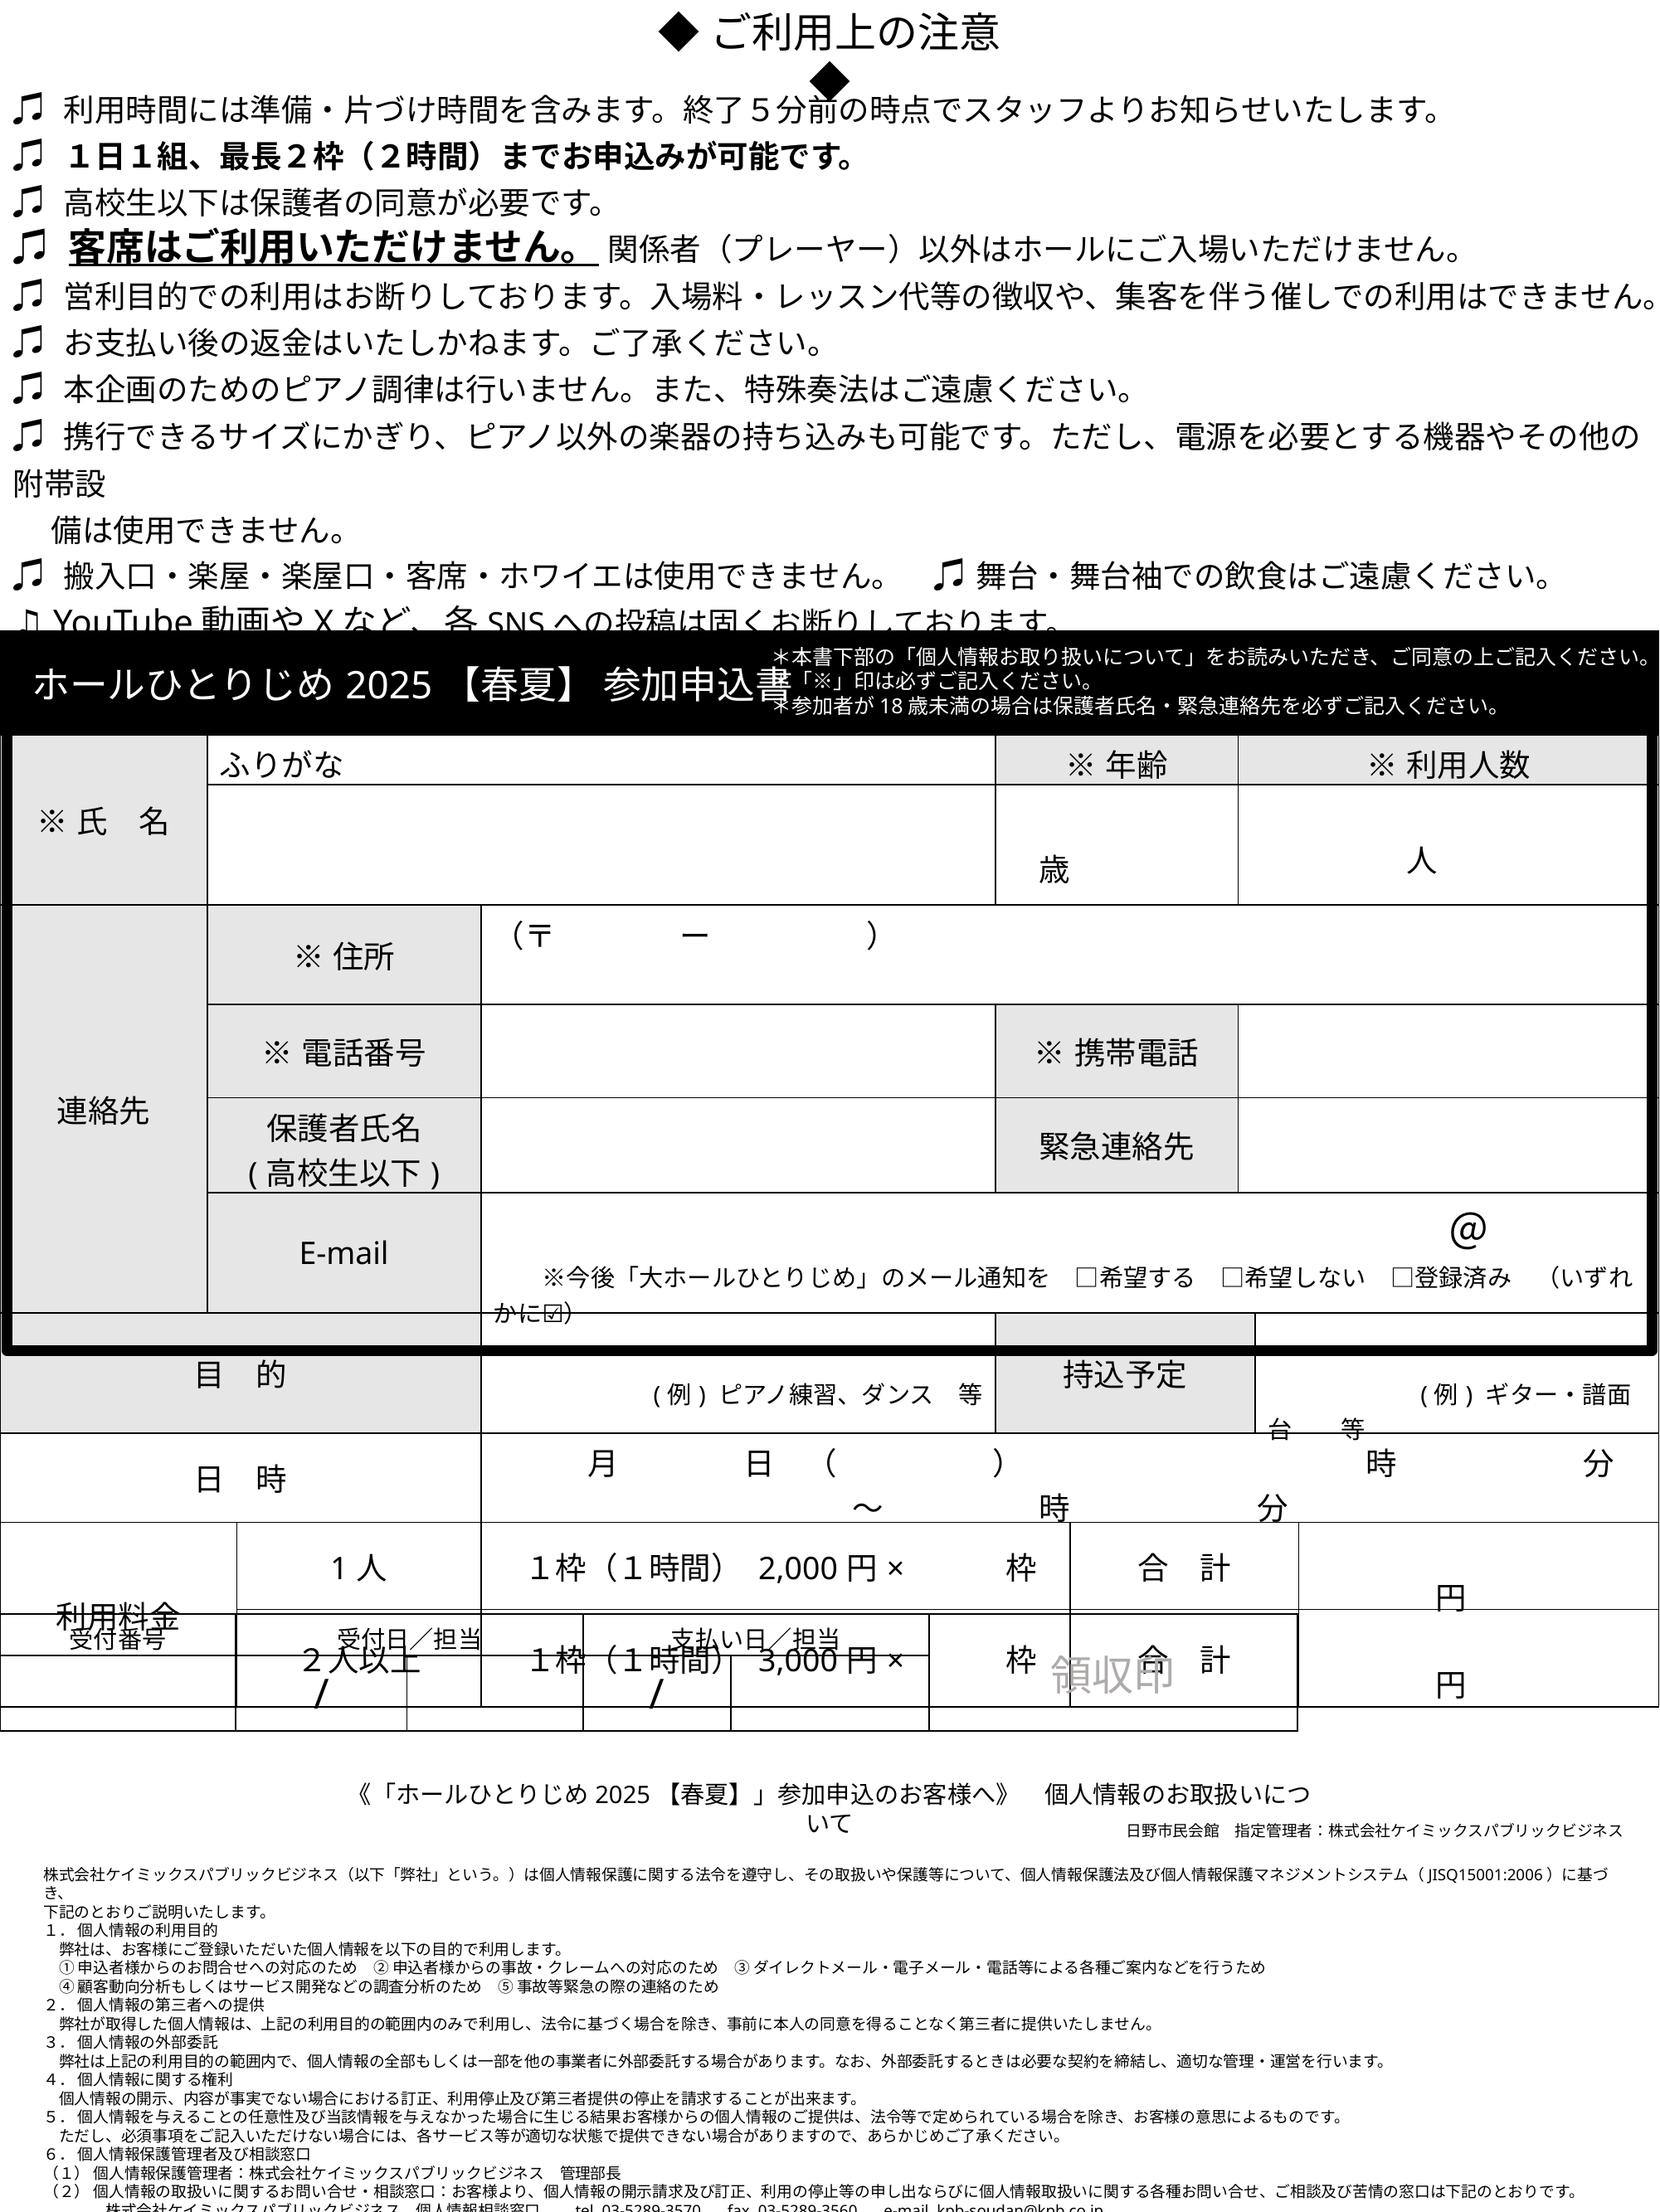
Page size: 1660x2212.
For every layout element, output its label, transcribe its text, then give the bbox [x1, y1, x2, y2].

table_header 支払い日／担当 [584, 1615, 928, 1655]
table_cell 1人 [237, 1523, 480, 1609]
text_box 《「ホールひとりじめ2025【春夏】」参加申込のお客様へ》 個人情報のお取扱いについて [324, 1773, 1336, 1844]
table_header 受付日／担当 [236, 1615, 582, 1655]
table_cell 合 計 [1071, 1523, 1298, 1609]
table_cell 月 日 （ ） 時 分 ～ 時 分 [482, 1434, 1658, 1522]
table_cell ※氏 名 [1, 736, 7, 904]
table_cell (例) ピアノ練習、ダンス 等 [482, 1351, 995, 1432]
text_box 株式会社ケイミックスパブリックビジネス（以下「弊社」という。）は個人情報保護に関する法令を遵守し、その取扱いや保護等について、個人情報保護法及び個人情報保護マネジメントシステム（JISQ15001:2006）に基づき、 下記のとおりご説明いたします。 １． 個人情報の利用目的 弊社は、お客様にご登録いただいた個人情報を以下の目的で利用します。 ① 申込者様からのお問合せへの対応のため ② 申込者様からの事故・クレームへの対応のため ③ ダイレクトメール・電子メール・電話等による各種ご案内などを行うため ④ 顧客動向分析もしくはサービス開発などの調査分析のため ⑤ 事故等緊急の際の連絡のため ２． 個人情報の第三者への提供 弊社が取得した個人情報は、上記の利用目的の範囲内のみで利用し、法令に基づく場合を除き、事前に本人の同意を得ることなく第三者に提供いたしません。 ３． 個人情報の外部委託 弊社は上記の利用目的の範囲内で、個人情報の全部もしくは一部を他の事業者に外部委託する場合があります。なお、外部委託するときは必要な契約を締結し、適切な管理・運営を行います。 ４． 個人情報に関する権利 個人情報の開示、内容が事実でない場合における訂正、利用停止及び第三者提供の停止を請求することが出来ます。 ５． 個人情報を与えることの任意性及び当該情報を与えなかった場合に生じる結果お客様からの個人情報のご提供は、法令等で定められている場合を除き、お客様の意思によるものです。 ただし、必須事項をご記入いただけない場合には、各サービス等が適切な状態で提供できない場合がありますので、あらかじめご了承ください。 ６． 個人情報保護管理者及び相談窓口 （１） 個人情報保護管理者：株式会社ケイミックスパブリックビジネス 管理部長 （２） 個人情報の取扱いに関するお問い合せ・相談窓口：お客様より、個人情報の開示請求及び訂正、利用の停止等の申し出ならびに個人情報取扱いに関する各種お問い合せ、ご相談及び苦情の窓口は下記のとおりです。 株式会社ケイミックスパブリックビジネス 個人情報相談窓口 tel. 03-5289-3570 fax. 03-5289-3560 e-mail. kpb-soudan@kpb.co.jp [31, 1859, 1628, 2212]
table_cell １枠（１時間） 2,000円× 枠 [482, 1523, 1069, 1609]
table_cell 持込予定 [996, 1351, 1254, 1432]
table_cell 円 [1299, 1523, 1658, 1609]
table_cell (例) ギター・譜面台 等 [1256, 1314, 1658, 1432]
table_cell [1, 1656, 235, 1730]
table_cell （〒 ー ） [1653, 906, 1658, 1004]
text_box ◆ご利用上の注意◆ [626, 0, 1033, 75]
text_box ♫ 利用時間には準備・片づけ時間を含みます。終了５分前の時点でスタッフよりお知らせいたします。 ♫ １日１組、最長２枠（２時間）までお申込みが可能です。 ♫ 高校生以下は保護者の同意が必要です。 ♫ 客席はご利用いただけません。 関係者（プレーヤー）以外はホールにご入場いただけません。 ♫ 営利目的での利用はお断りしております。入場料・レッスン代等の徴収や、集客を伴う催しでの利用はできません。 ♫ お支払い後の返金はいたしかねます。ご了承ください。 ♫ 本企画のためのピアノ調律は行いません。また、特殊奏法はご遠慮ください。 ♫ 携行できるサイズにかぎり、ピアノ以外の楽器の持ち込みも可能です。ただし、電源を必要とする機器やその他の附帯設 備は使用できません。 ♫ 搬入口・楽屋・楽屋口・客席・ホワイエは使用できません。 ♫ 舞台・舞台袖での飲食はご遠慮ください。 ♫ YouTube動画やXなど、各SNSへの投稿は固くお断りしております。 [1, 75, 1659, 630]
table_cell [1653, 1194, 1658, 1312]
table_cell 合 計 [1071, 1610, 1298, 1613]
table_header 受付番号 [1, 1615, 235, 1655]
table_cell [1653, 1098, 1658, 1192]
table_header ホールひとりじめ2025【春夏】 参加申込書 [1, 631, 1658, 734]
table_header 領収印 [930, 1615, 1297, 1730]
text_box 日野市民会館 指定管理者：株式会社ケイミックスパブリックビジネス [1113, 1815, 1659, 1846]
table_cell [407, 1656, 582, 1730]
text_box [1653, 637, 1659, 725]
table_cell / [236, 1656, 406, 1730]
table_cell 人 [1653, 785, 1658, 904]
table_cell [1653, 1005, 1658, 1097]
table_cell [732, 1656, 928, 1730]
table_cell 日 時 [1, 1434, 480, 1522]
text_box [7, 637, 1653, 1351]
table_cell 目 的 [1, 1314, 480, 1432]
table_cell 連絡先 [1, 906, 7, 1312]
table_cell １枠（１時間） 3,000円× 枠 [482, 1610, 1069, 1613]
table_cell ※利用人数 [1653, 736, 1658, 784]
table_cell 利用料金 [1, 1523, 236, 1613]
table_cell ２人以上 [237, 1610, 480, 1613]
table_cell / [584, 1656, 730, 1730]
table_cell 円 [1299, 1610, 1658, 1706]
